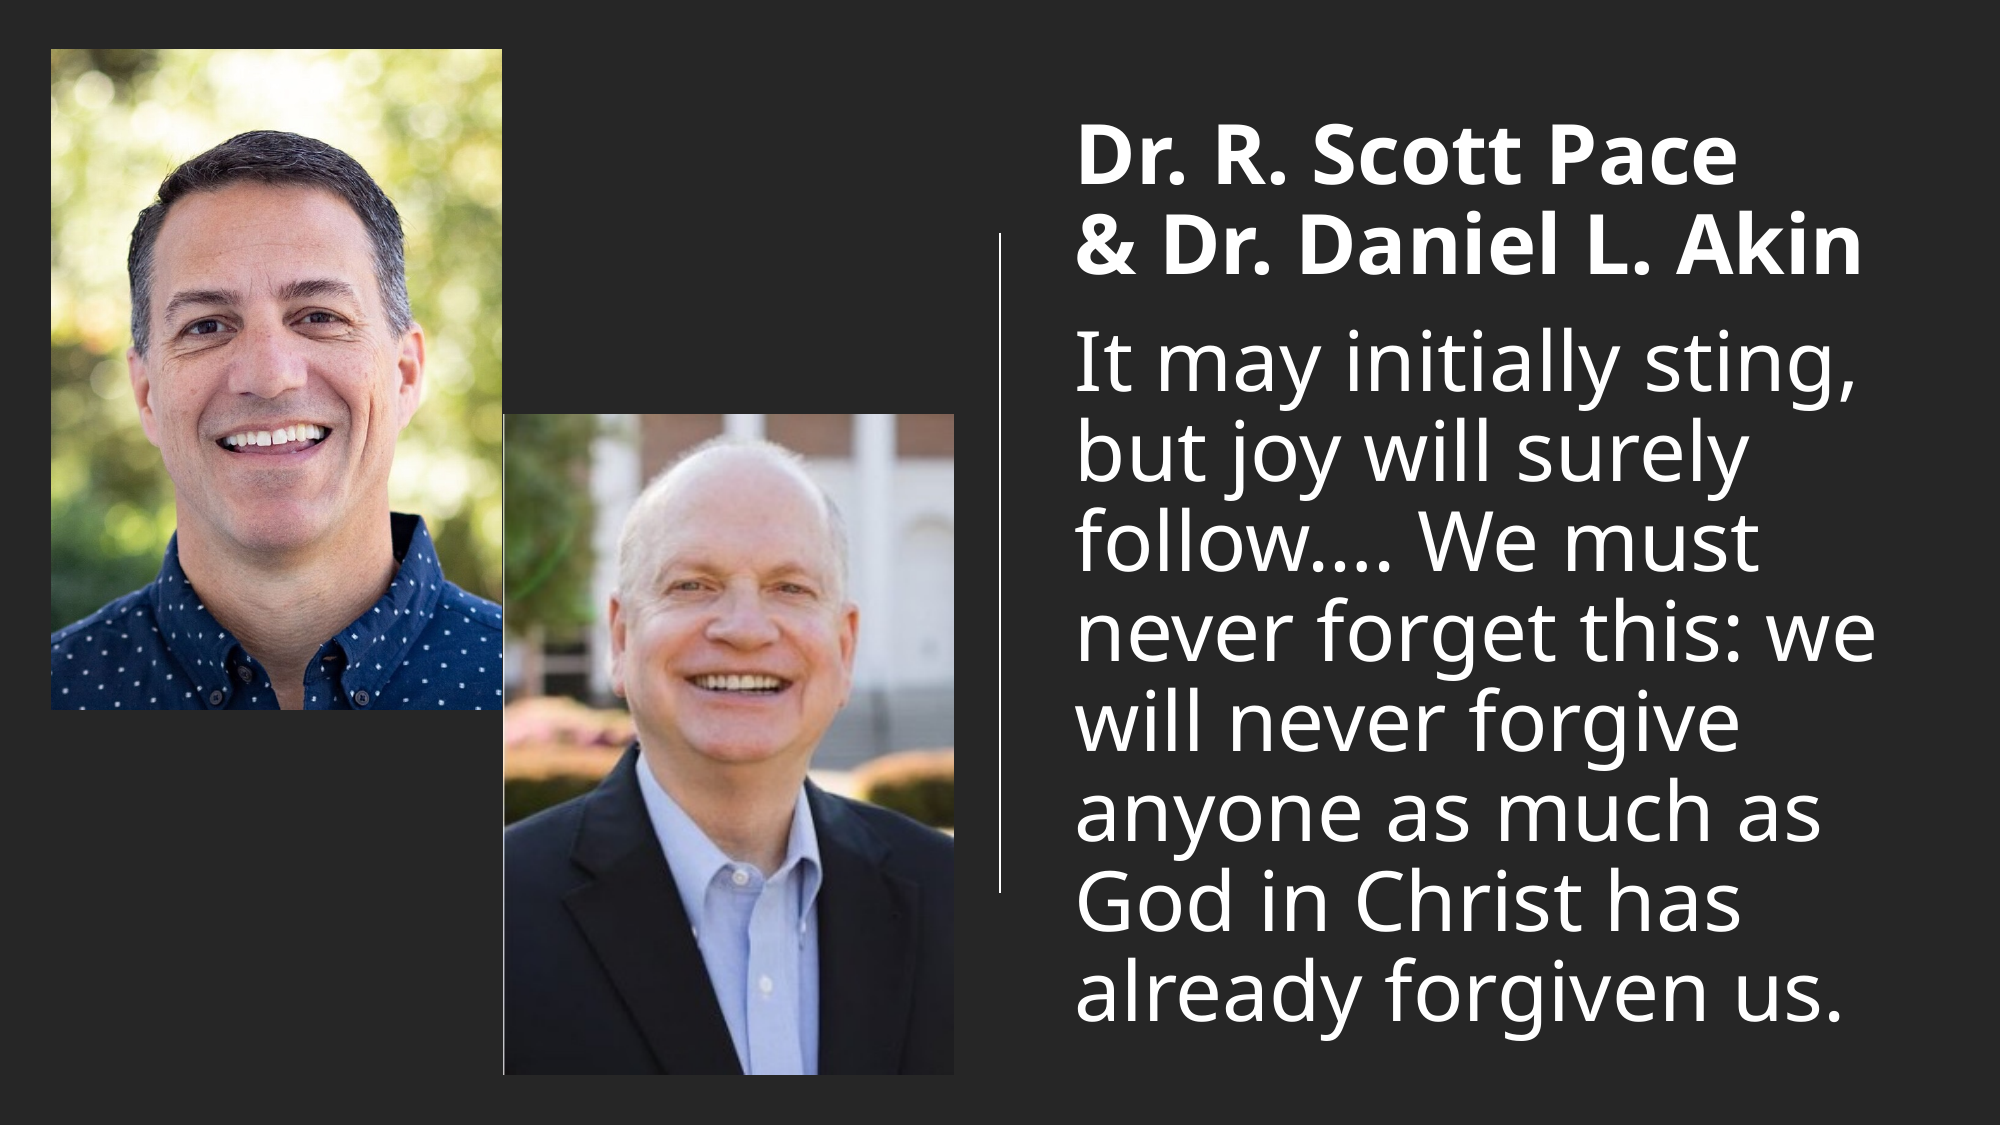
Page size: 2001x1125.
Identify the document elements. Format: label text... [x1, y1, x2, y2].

picture [503, 414, 954, 1075]
title Dr. R. Scott Pace & Dr. Daniel L. Akin [999, 112, 2000, 274]
picture [51, 49, 502, 710]
list It may initially sting, but joy will surely follow…. We must never forget this: we will never forgive anyone as much as God in Christ has already forgiven us. [999, 274, 2000, 1125]
